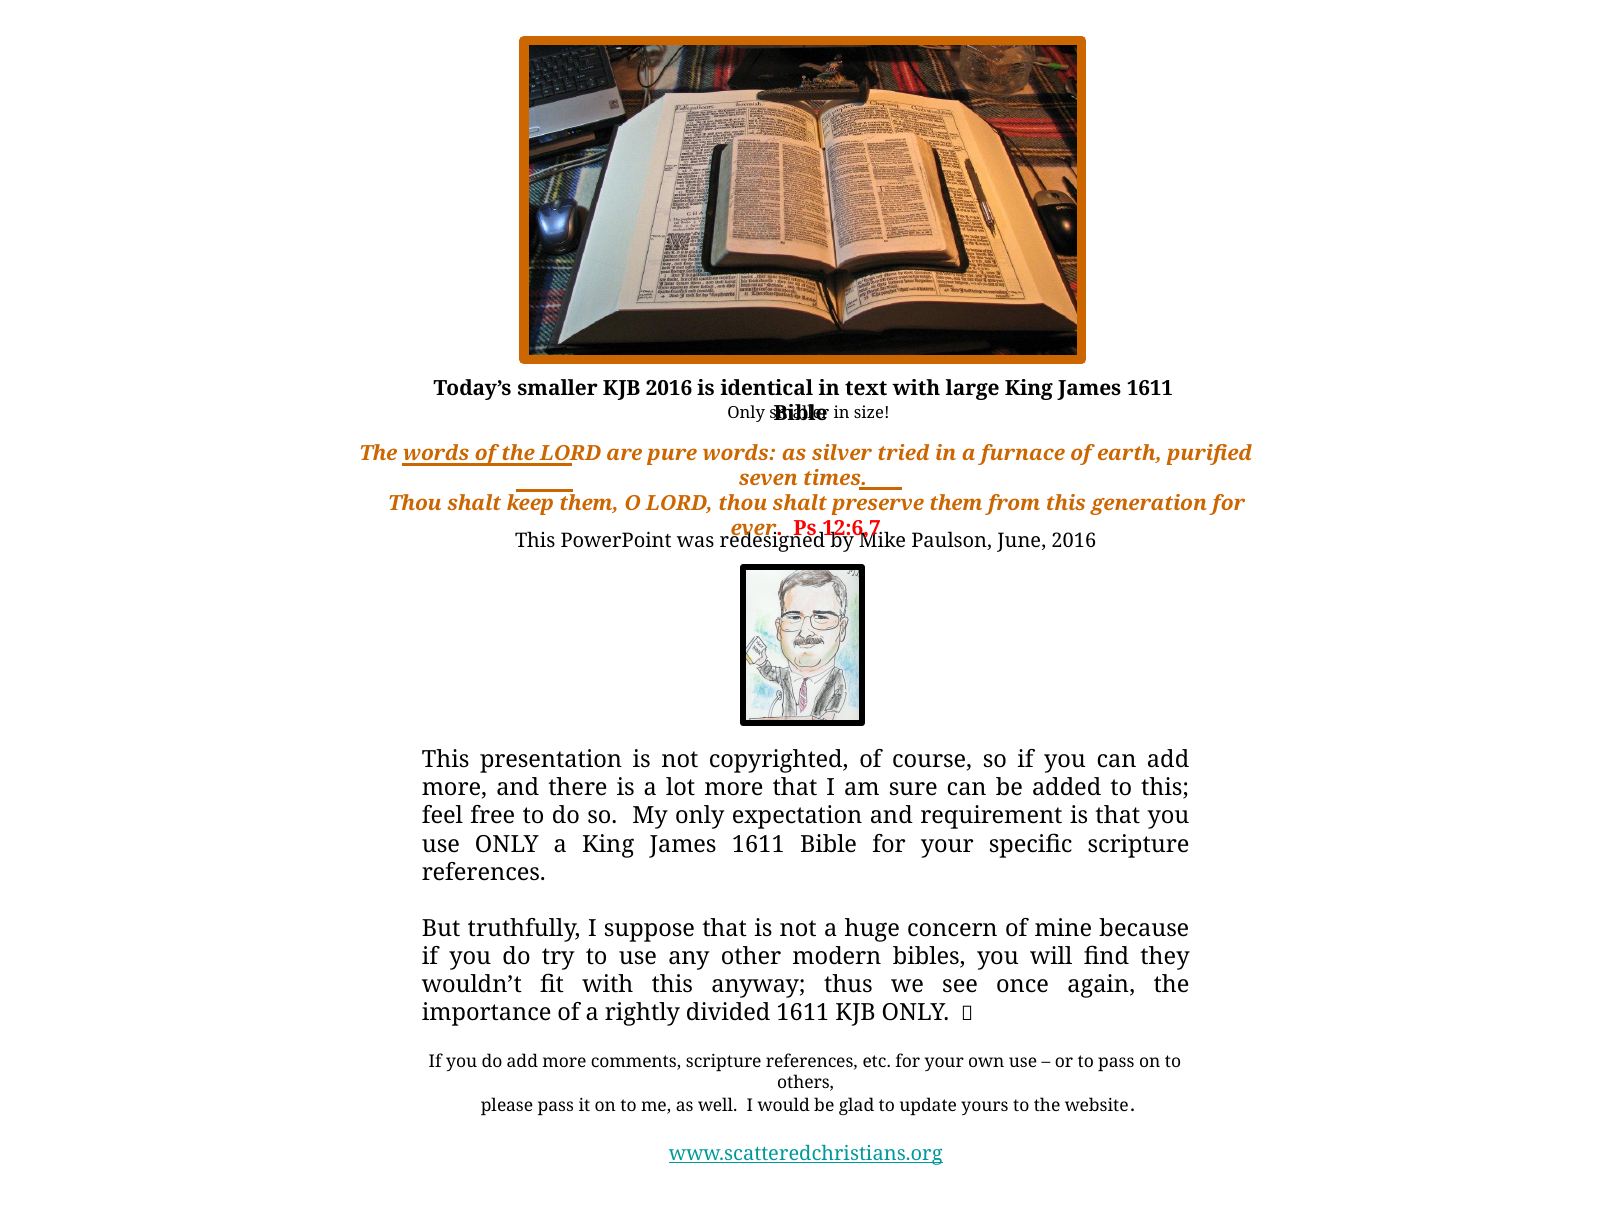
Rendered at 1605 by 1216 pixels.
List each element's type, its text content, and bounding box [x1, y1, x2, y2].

text_box Only smaller in size! [702, 395, 915, 430]
text_box The words of the LORD are pure words: as silver tried in a furnace of earth, purified seven times. Thou shalt keep them, O LORD, thou shalt preserve them from this generation for ever. Ps 12:6,7 [324, 432, 1287, 548]
picture [528, 44, 1077, 356]
text_box This PowerPoint was redesigned by Mike Paulson, June, 2016 This presentation is not copyrighted, of course, so if you can add more, and there is a lot more that I am sure can be added to this; feel free to do so. My only expectation and requirement is that you use ONLY a King James 1611 Bible for your specific scripture references. But truthfully, I suppose that is not a huge concern of mine because if you do try to use any other modern bibles, you will find they wouldn’t fit with this anyway; thus we see once again, the importance of a rightly divided 1611 KJB ONLY.  If you do add more comments, scripture references, etc. for your own use – or to pass on to others, please pass it on to me, as well. I would be glad to update yours to the website. www.scatteredchristians.org [407, 548, 1205, 1175]
text_box Today’s smaller KJB 2016 is identical in text with large King James 1611 Bible [414, 367, 1192, 432]
picture [746, 569, 860, 721]
